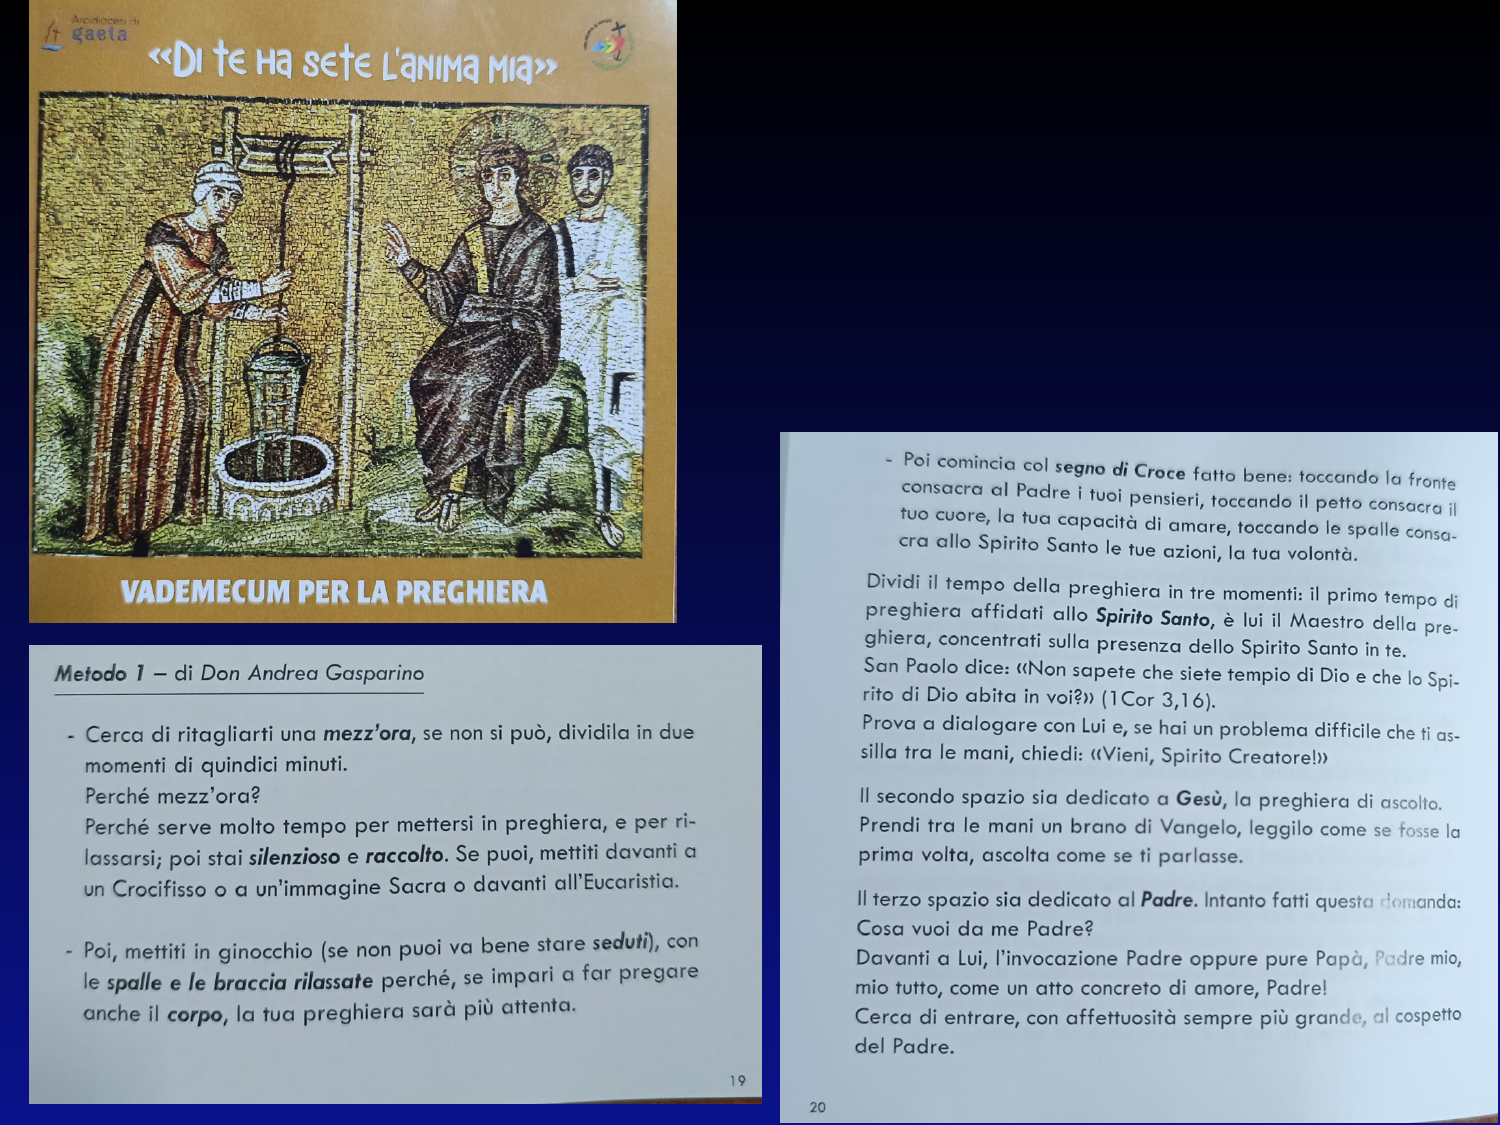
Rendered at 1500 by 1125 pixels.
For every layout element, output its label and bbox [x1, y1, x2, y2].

picture [780, 432, 1498, 1123]
picture [29, 0, 677, 624]
picture [29, 644, 763, 1104]
